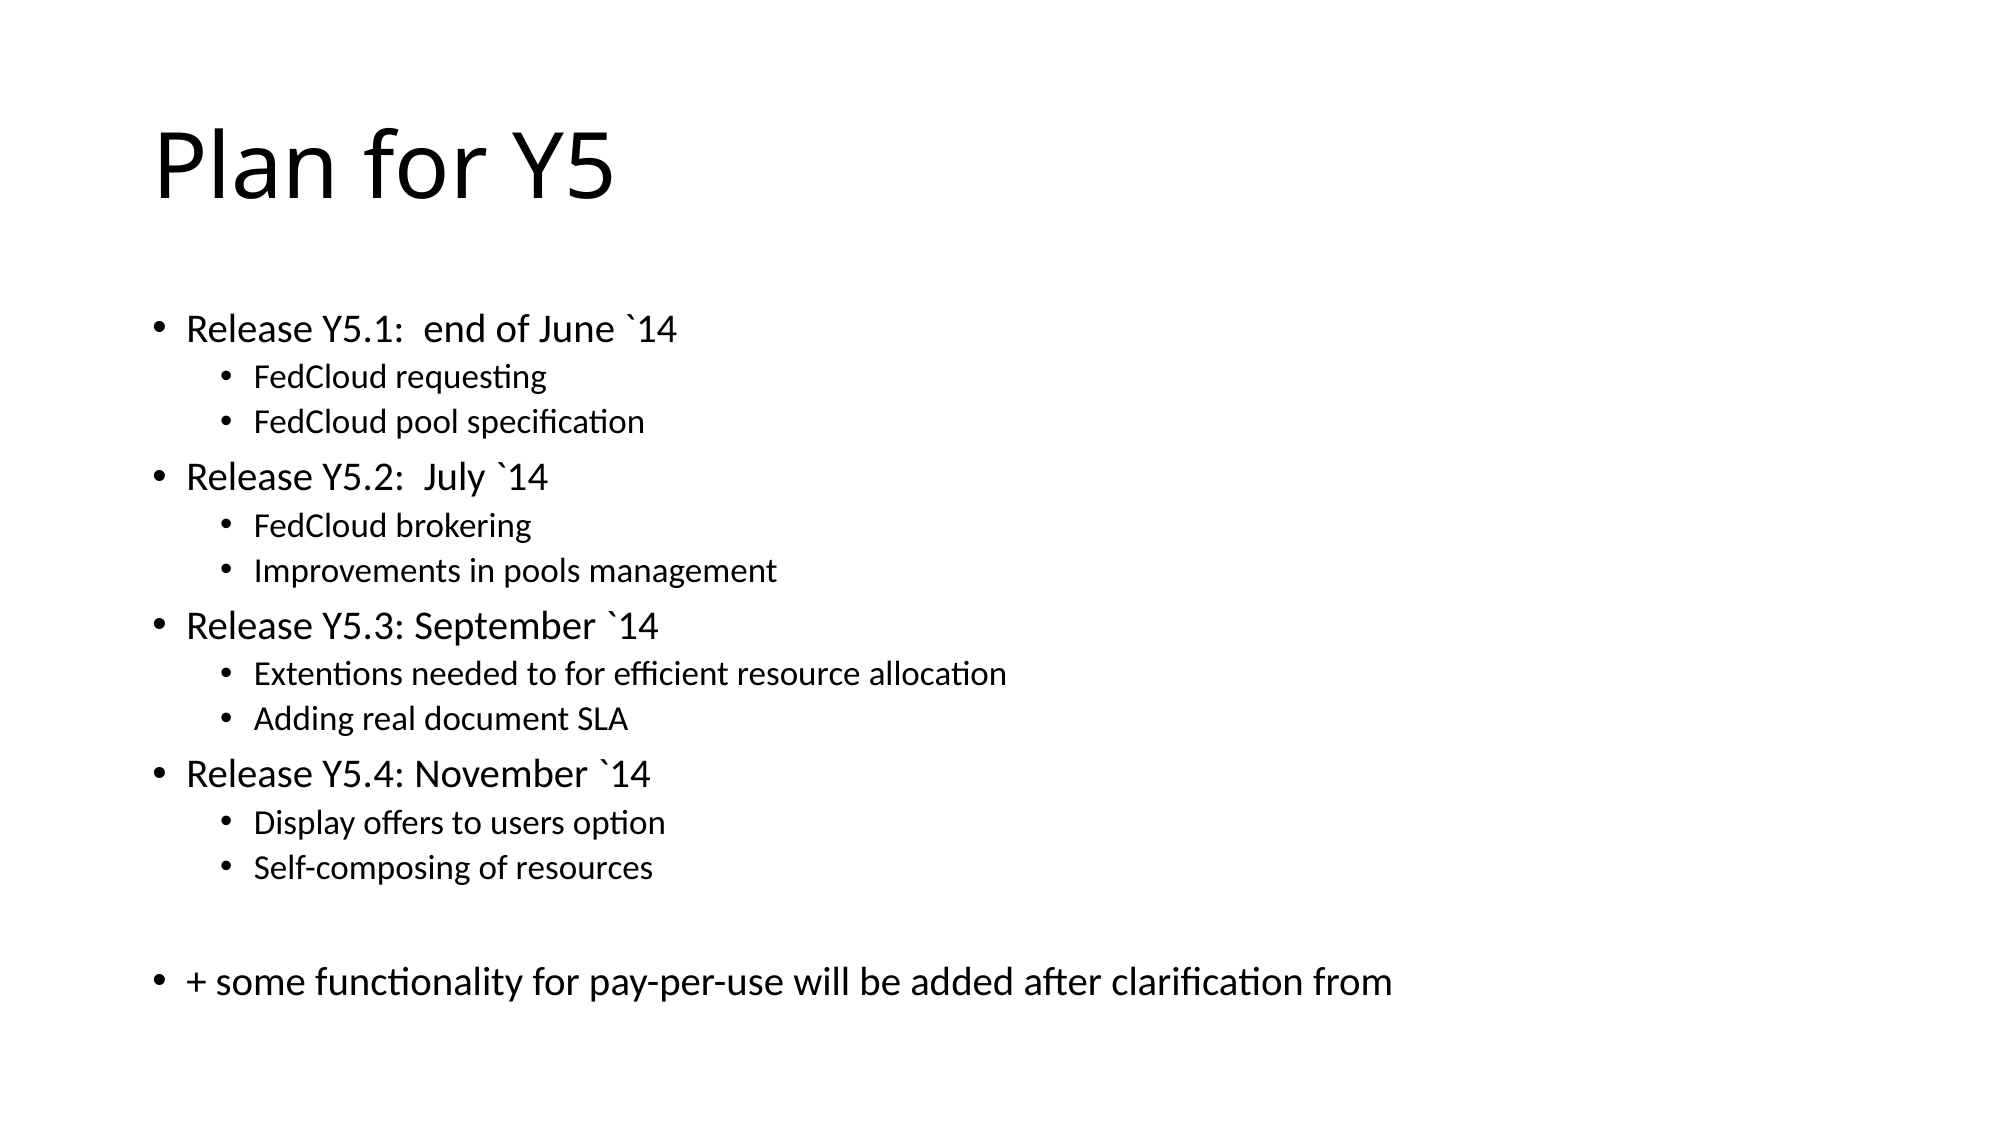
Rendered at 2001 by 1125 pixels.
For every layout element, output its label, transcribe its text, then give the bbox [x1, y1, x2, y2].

title Plan for Y5 [137, 59, 1863, 278]
list Release Y5.1: end of June `14 FedCloud requesting FedCloud pool specification Release Y5.2: July `14 FedCloud brokering Improvements in pools management Release Y5.3: September `14 Extentions needed to for efficient resource allocation Adding real document SLA Release Y5.4: November `14 Display offers to users option Self-composing of resources + some functionality for pay-per-use will be added after clarification from [137, 299, 1863, 1014]
